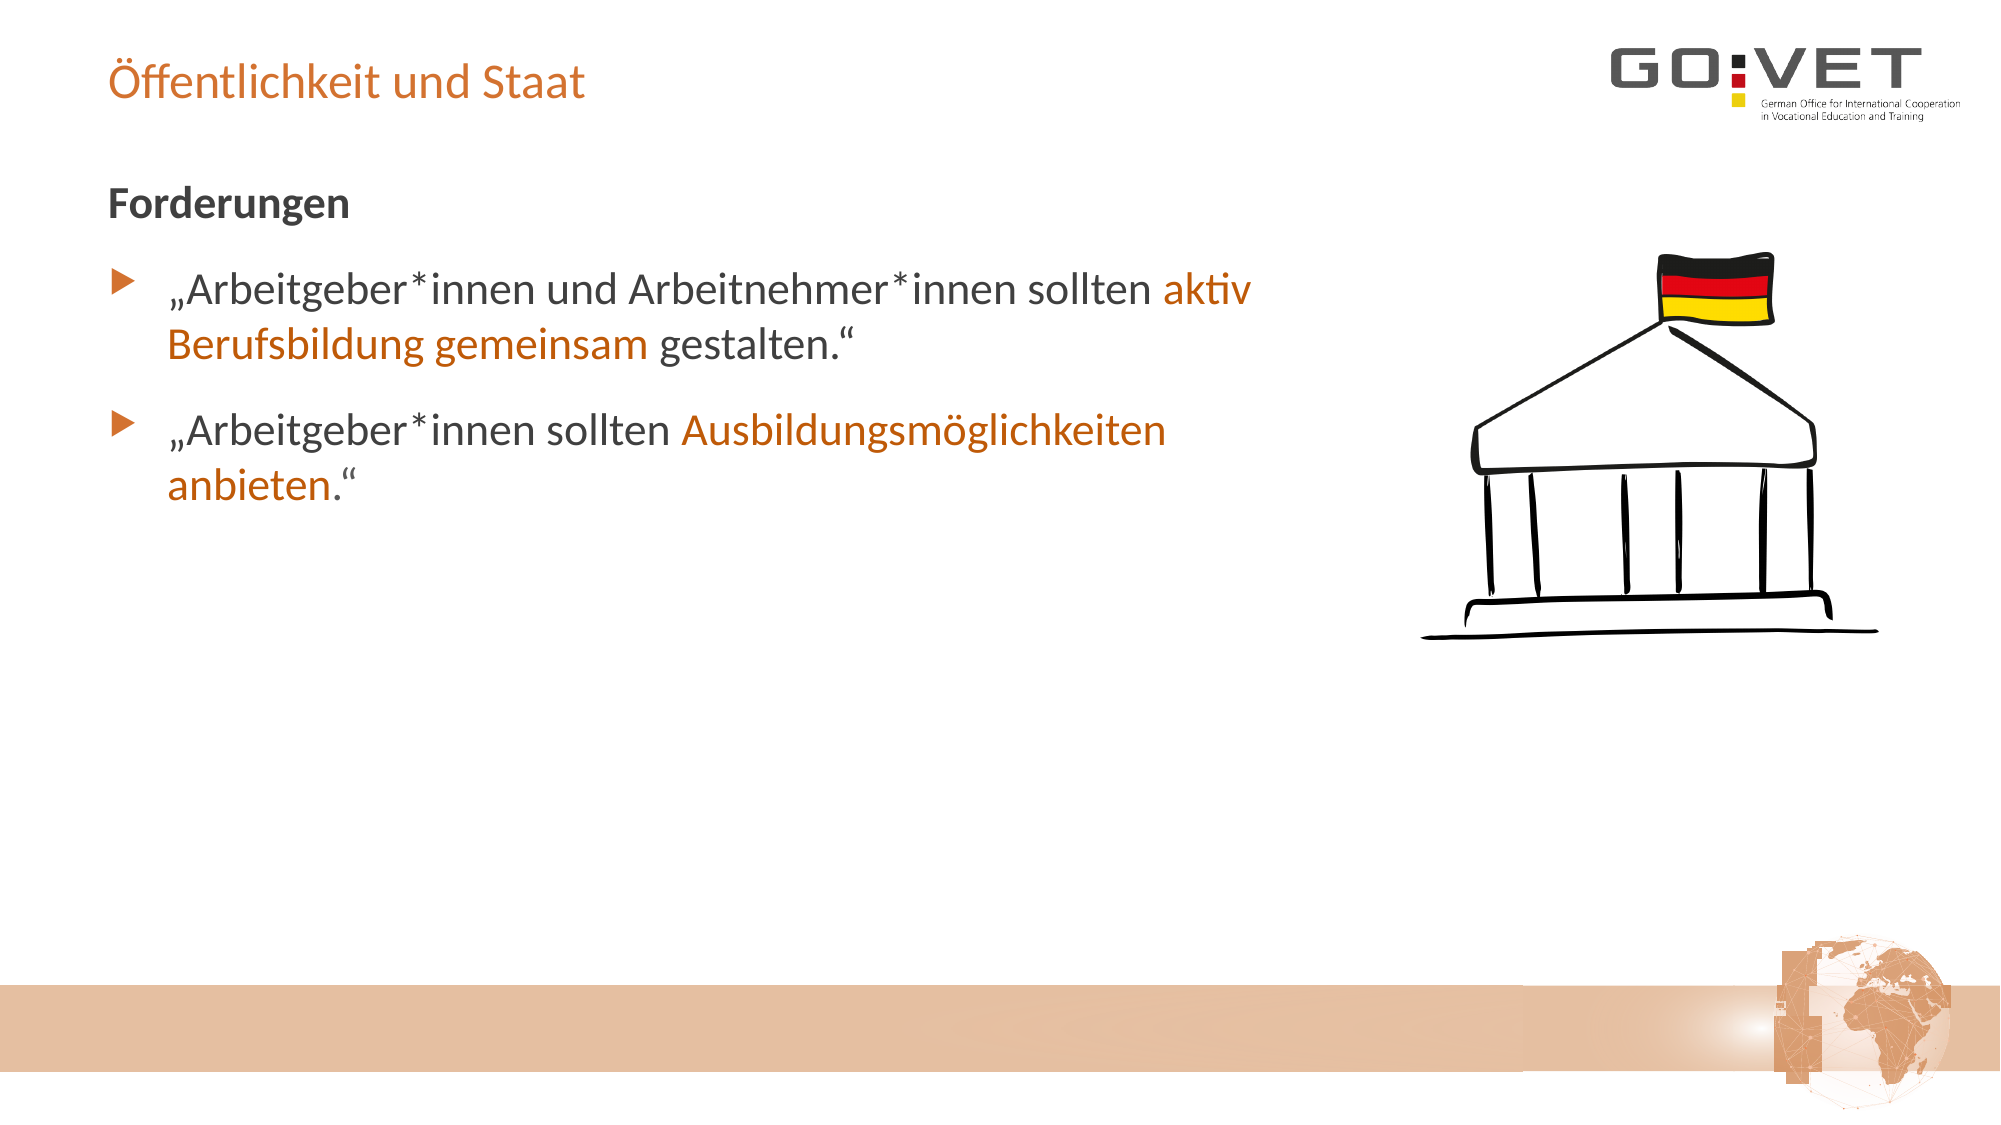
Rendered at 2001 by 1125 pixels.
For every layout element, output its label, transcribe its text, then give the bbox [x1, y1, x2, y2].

picture [1419, 252, 1879, 640]
picture [1611, 48, 1960, 122]
list Forderungen „Arbeitgeber*innen und Arbeitnehmer*innen sollten aktiv Berufsbildung gemeinsam gestalten.“ „Arbeitgeber*innen sollten Ausbildungsmöglichkeiten anbieten.“ [108, 172, 1313, 929]
title Öffentlichkeit und Staat [108, 48, 1585, 122]
